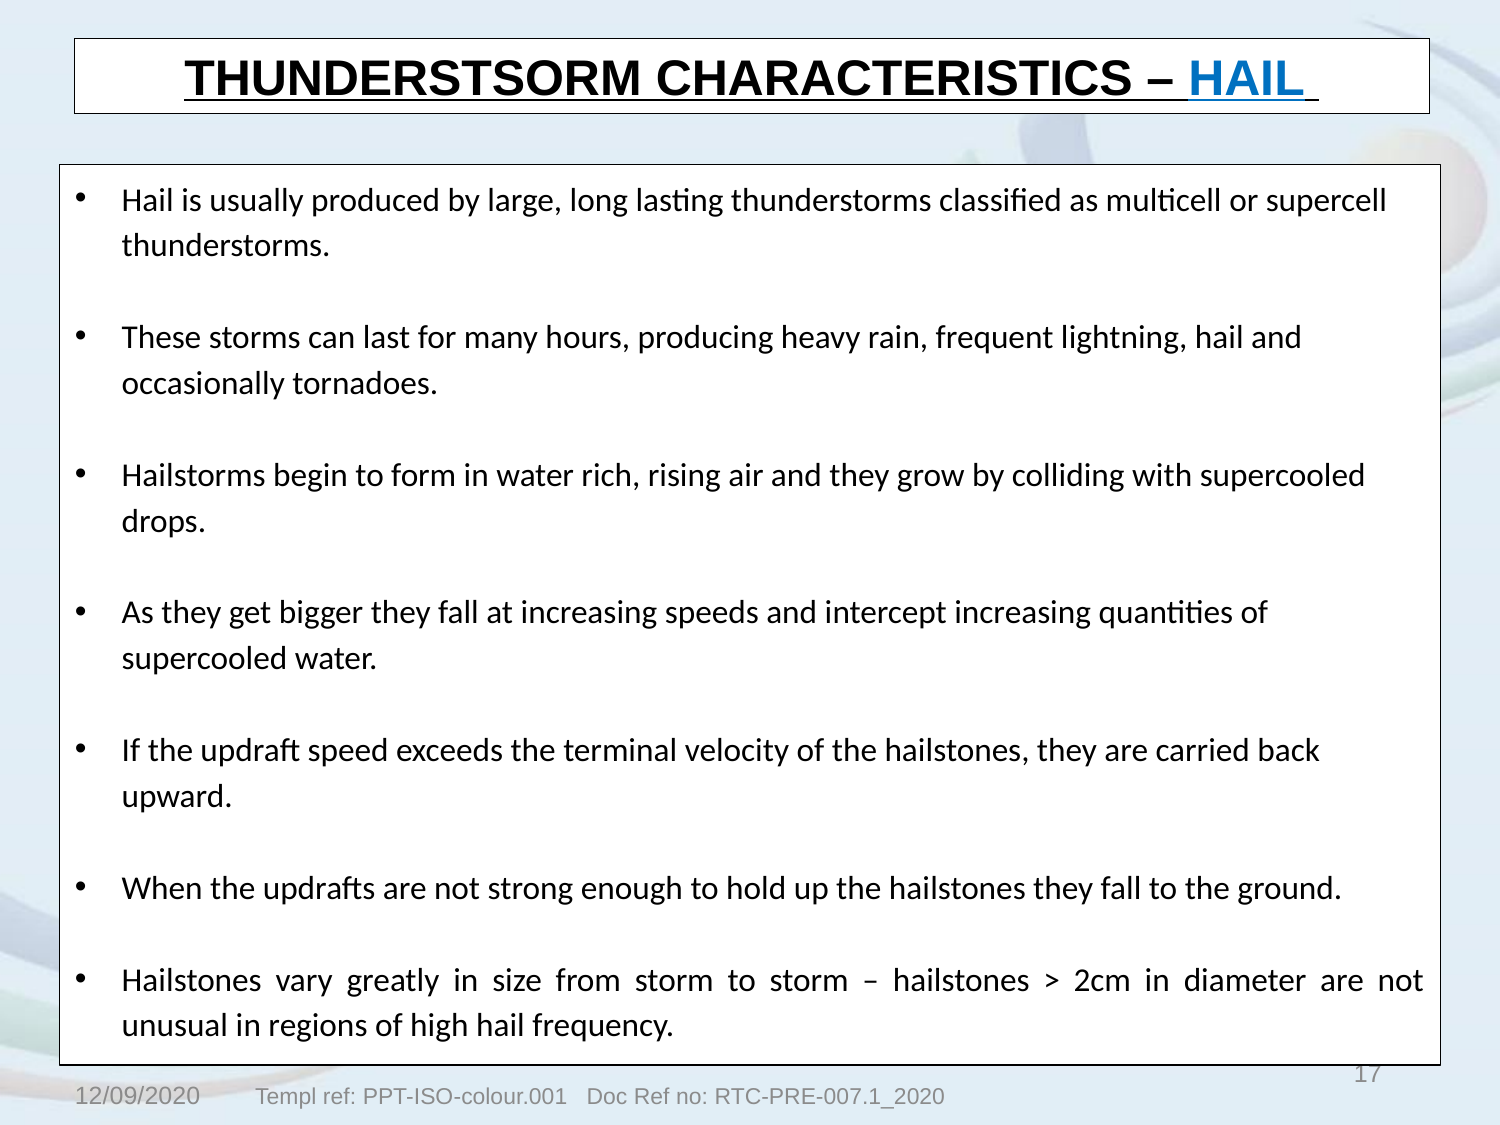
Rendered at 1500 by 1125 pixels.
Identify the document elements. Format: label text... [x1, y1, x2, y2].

slide_number 17 [1059, 1066, 1397, 1103]
footer Templ ref: PPT-ISO-colour.001 Doc Ref no: RTC-PRE-007.1_2020 [240, 1066, 1232, 1125]
text_box Hail is usually produced by large, long lasting thunderstorms classified as multicell or supercell thunderstorms. These storms can last for many hours, producing heavy rain, frequent lightning, hail and occasionally tornadoes. Hailstorms begin to form in water rich, rising air and they grow by colliding with supercooled drops. As they get bigger they fall at increasing speeds and intercept increasing quantities of supercooled water. If the updraft speed exceeds the terminal velocity of the hailstones, they are carried back upward. When the updrafts are not strong enough to hold up the hailstones they fall to the ground. Hailstones vary greatly in size from storm to storm – hailstones > 2cm in diameter are not unusual in regions of high hail frequency. [59, 164, 1441, 1066]
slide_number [59, 1066, 240, 1125]
picture [0, 0, 1500, 1125]
text_box THUNDERSTSORM CHARACTERISTICS – HAIL [74, 38, 1430, 114]
